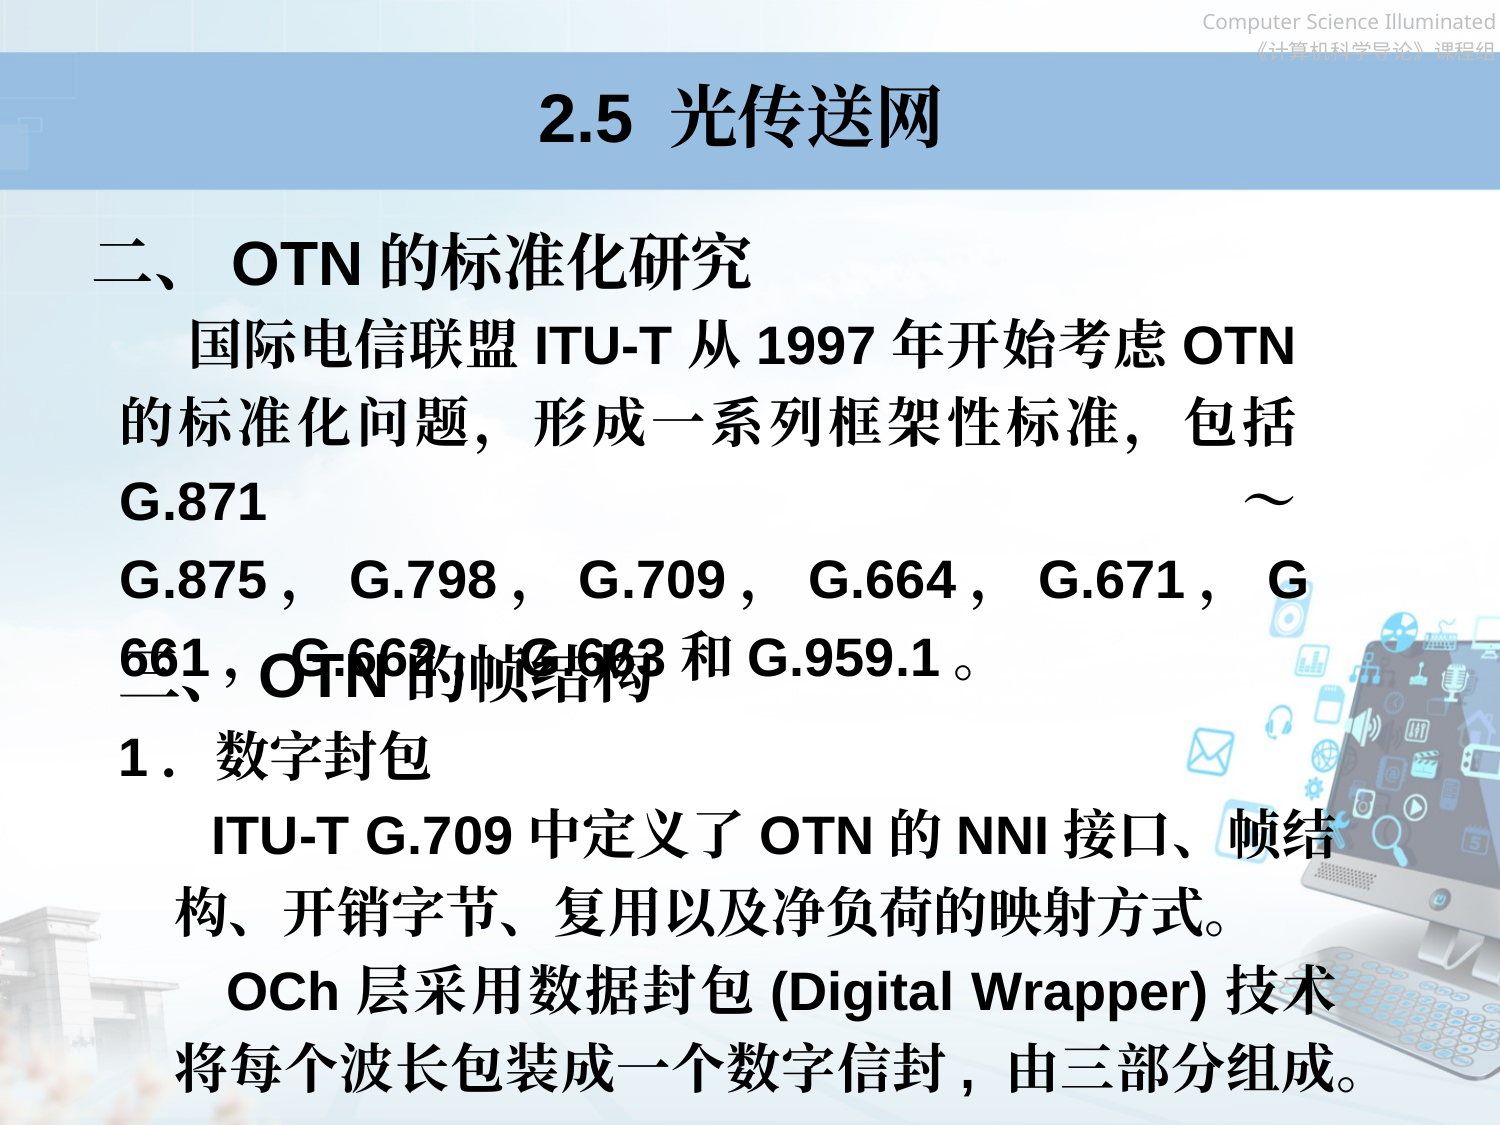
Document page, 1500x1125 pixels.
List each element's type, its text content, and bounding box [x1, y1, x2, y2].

text_box 三、OTN的帧结构 1．数字封包 ITU-T G.709中定义了OTN的NNI接口、帧结构、开销字节、复用以及净负荷的映射方式。 OCh层采用数据封包(Digital Wrapper)技术将每个波长包装成一个数字信封, 由三部分组成。 [103, 612, 1352, 1125]
title 2.5 光传送网 [103, 12, 1379, 200]
picture [0, 0, 1500, 1125]
list 二、OTN的标准化研究 国际电信联盟ITU-T从1997年开始考虑OTN的标准化问题，形成一系列框架性标准，包括G.871～G.875，G.798，G.709，G.664，G.671，G661，G.662，G.663和G.959.1。 [76, 200, 1325, 975]
